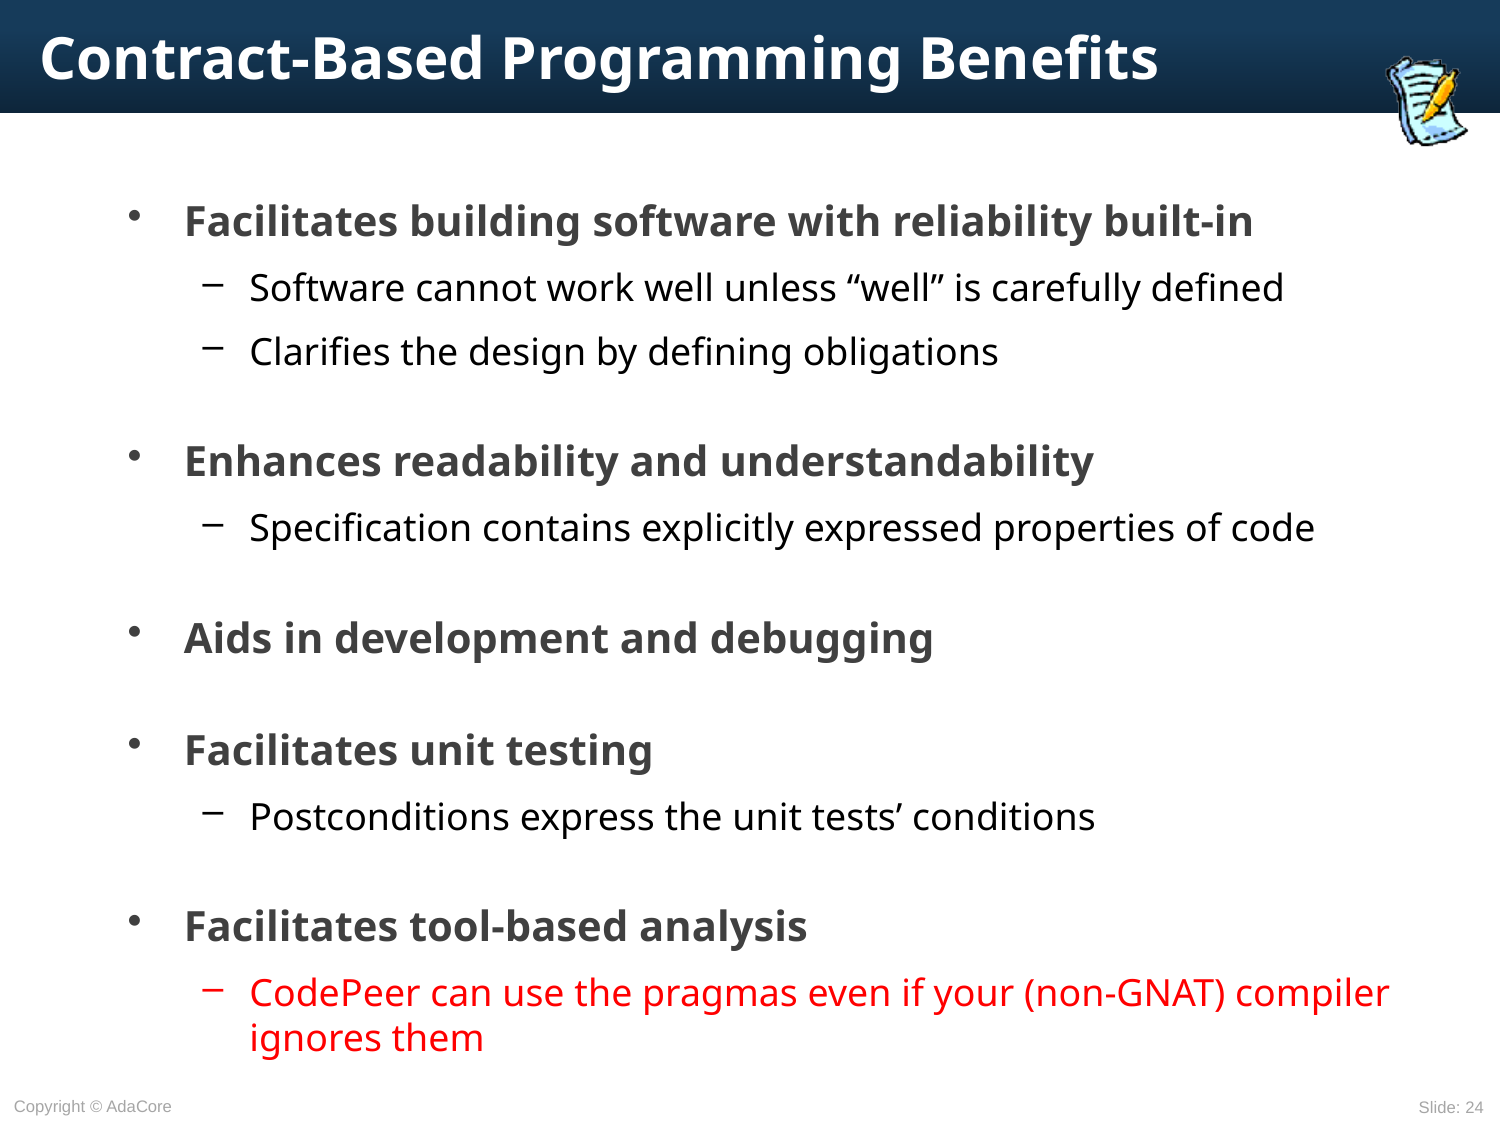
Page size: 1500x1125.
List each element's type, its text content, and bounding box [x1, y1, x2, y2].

picture [1380, 47, 1481, 153]
list Facilitates building software with reliability built-in Software cannot work well unless “well” is carefully defined Clarifies the design by defining obligations Enhances readability and understandability Specification contains explicitly expressed properties of code Aids in development and debugging Facilitates unit testing Postconditions express the unit tests’ conditions Facilitates tool-based analysis CodePeer can use the pragmas even if your (non-GNAT) compiler ignores them [112, 187, 1431, 1063]
title Contract-Based Programming Benefits [24, 12, 1463, 100]
